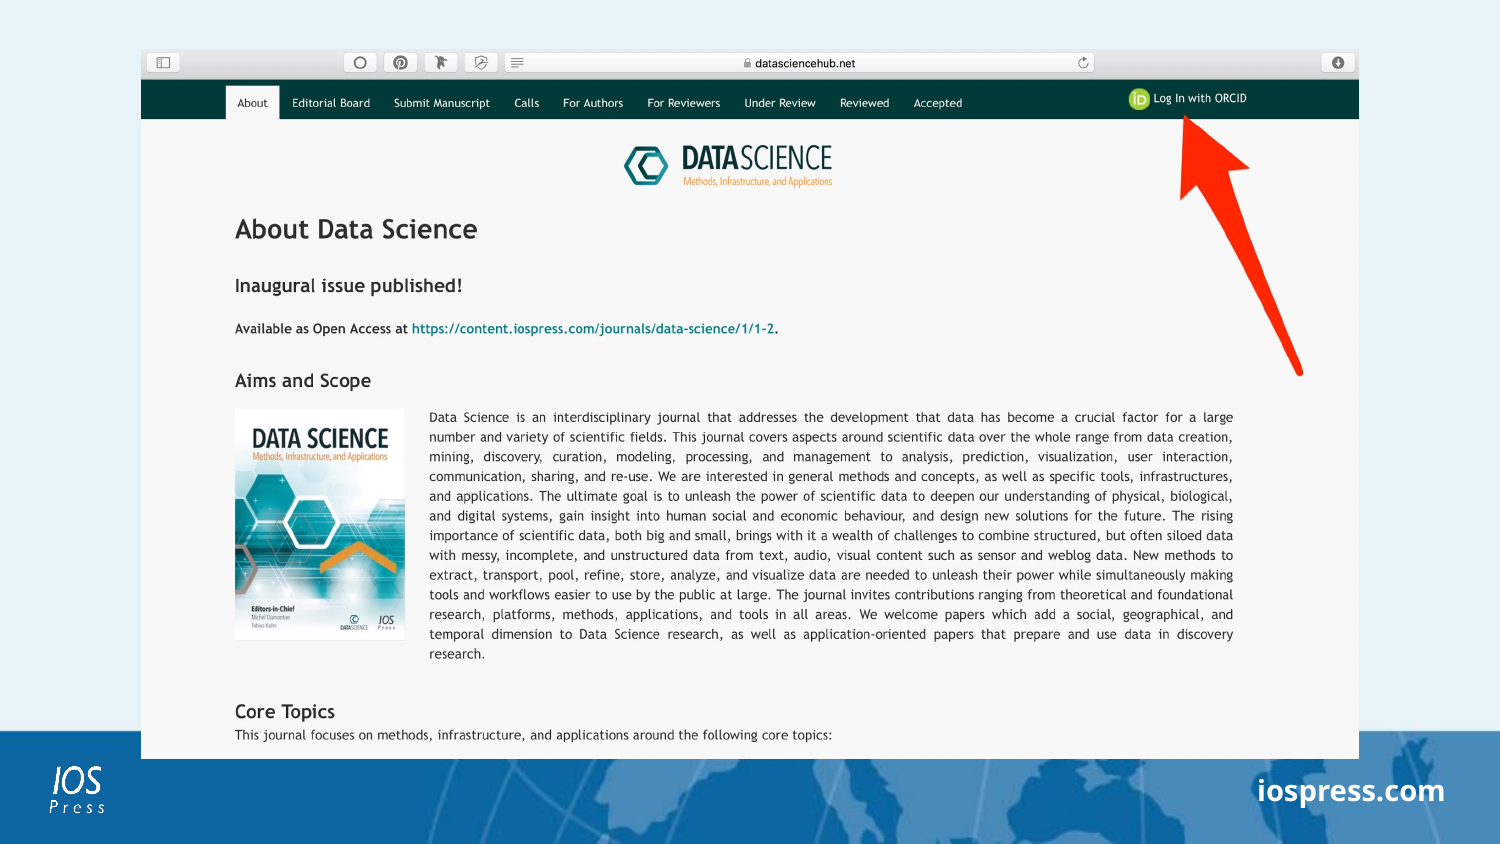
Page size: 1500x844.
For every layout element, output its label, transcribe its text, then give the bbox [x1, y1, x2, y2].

text_box iospress.com [1149, 766, 1458, 813]
picture [0, 0, 1500, 844]
